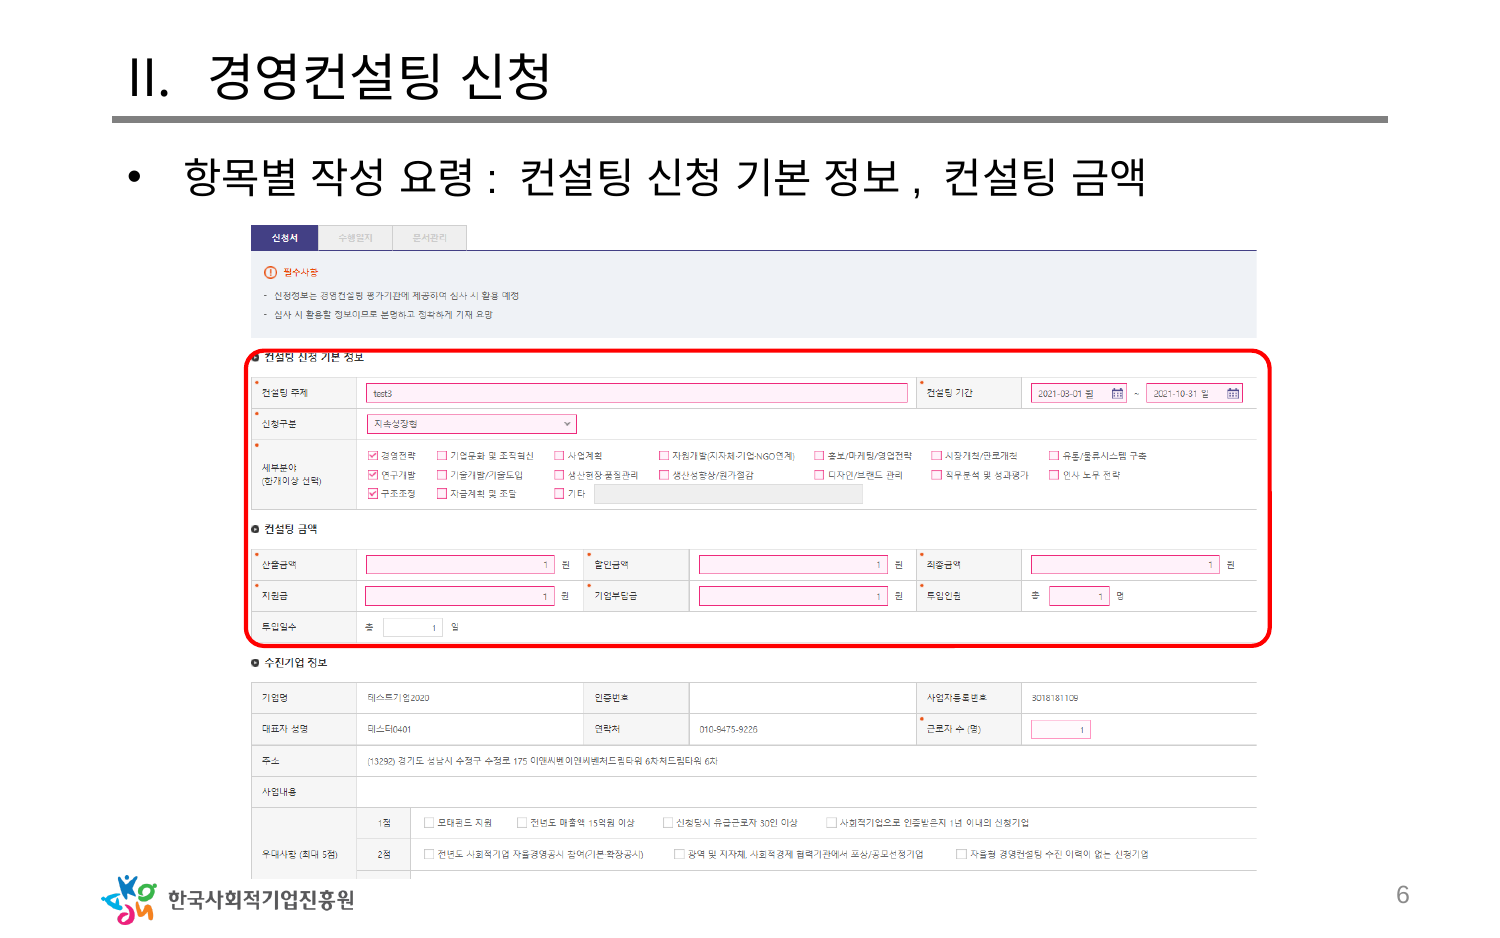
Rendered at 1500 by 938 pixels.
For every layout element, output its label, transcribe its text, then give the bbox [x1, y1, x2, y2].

title 경영컨설팅 신청 [112, 37, 1388, 115]
picture [101, 218, 1257, 925]
text_box [1261, 350, 1272, 646]
slide_number 6 [1074, 868, 1425, 919]
list 항목별 작성 요령: 컨설팅 신청 기본 정보, 컨설팅 금액 [112, 134, 1388, 863]
